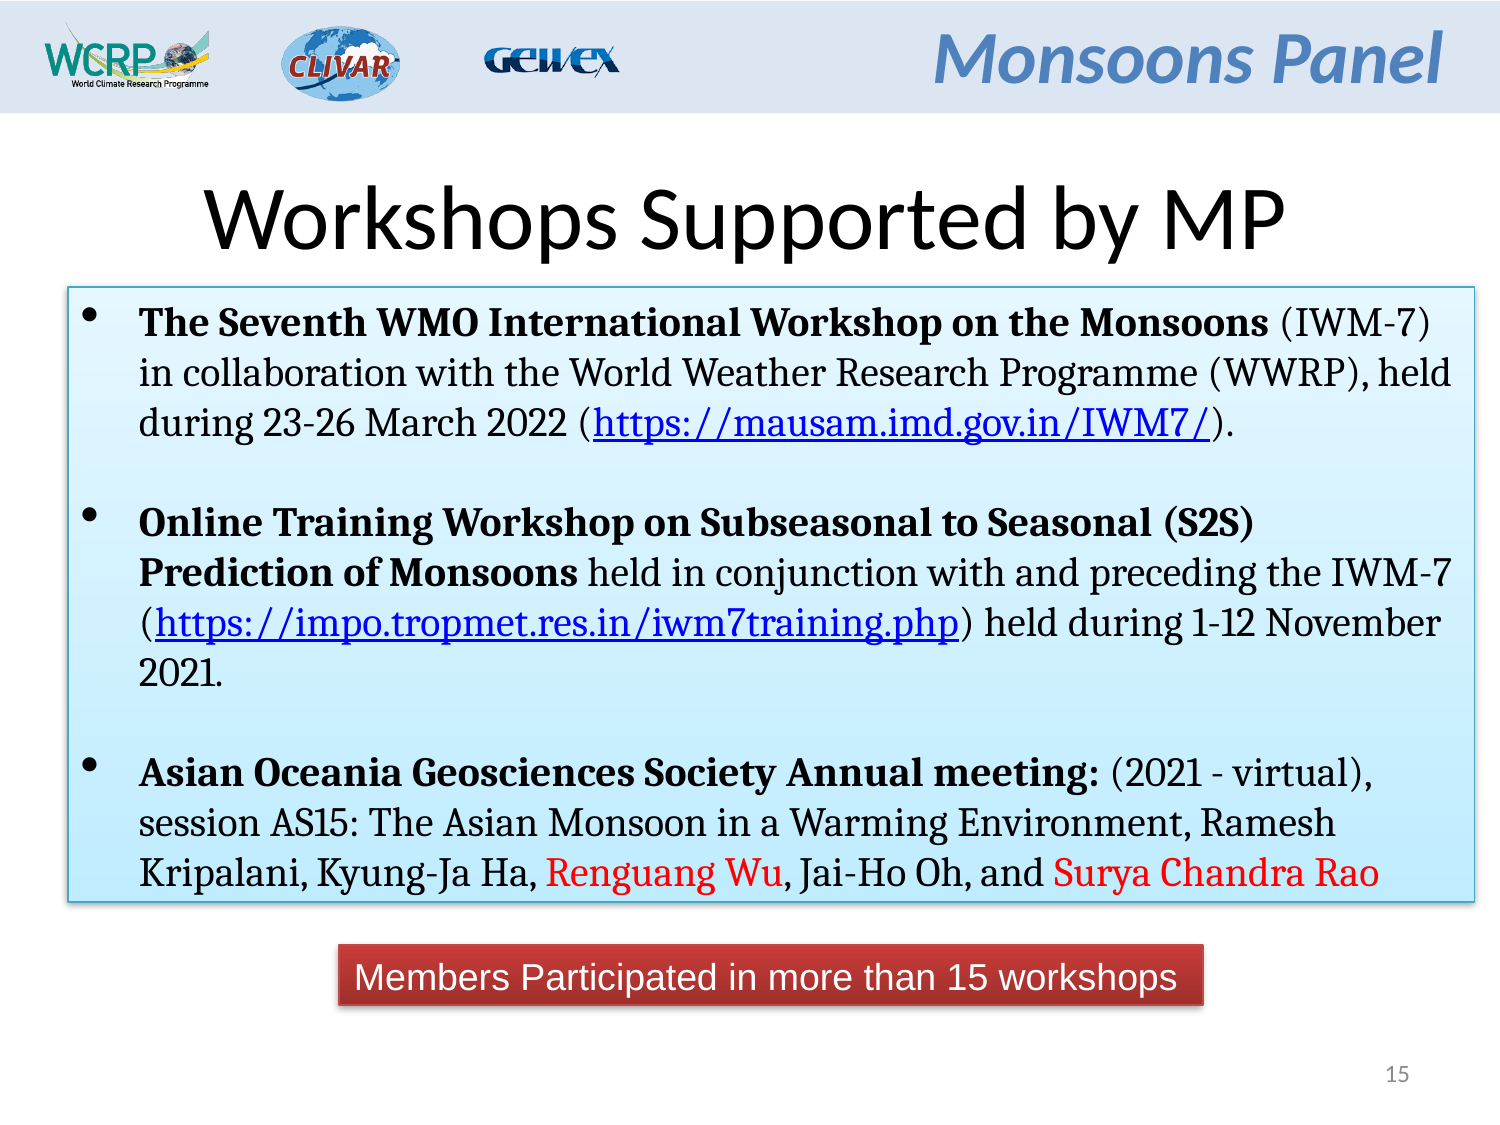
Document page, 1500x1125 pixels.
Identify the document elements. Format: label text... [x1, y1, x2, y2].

text_box Members Participated in more than 15 workshops [338, 944, 1204, 1006]
text_box The Seventh WMO International Workshop on the Monsoons (IWM-7) in collaboration with the World Weather Research Programme (WWRP), held during 23-26 March 2022 (https://mausam.imd.gov.in/IWM7/). Online Training Workshop on Subseasonal to Seasonal (S2S) Prediction of Monsoons held in conjunction with and preceding the IWM-7 (https://impo.tropmet.res.in/iwm7training.php) held during 1-12 November 2021. Asian Oceania Geosciences Society Annual meeting: (2021 - virtual), session AS15: The Asian Monsoon in a Warming Environment, Ramesh Kripalani, Kyung-Ja Ha, Renguang Wu, Jai-Ho Oh, and Surya Chandra Rao [67, 286, 1475, 903]
text_box 15 [1074, 1042, 1425, 1103]
text_box Workshops Supported by MP [0, 147, 1492, 307]
